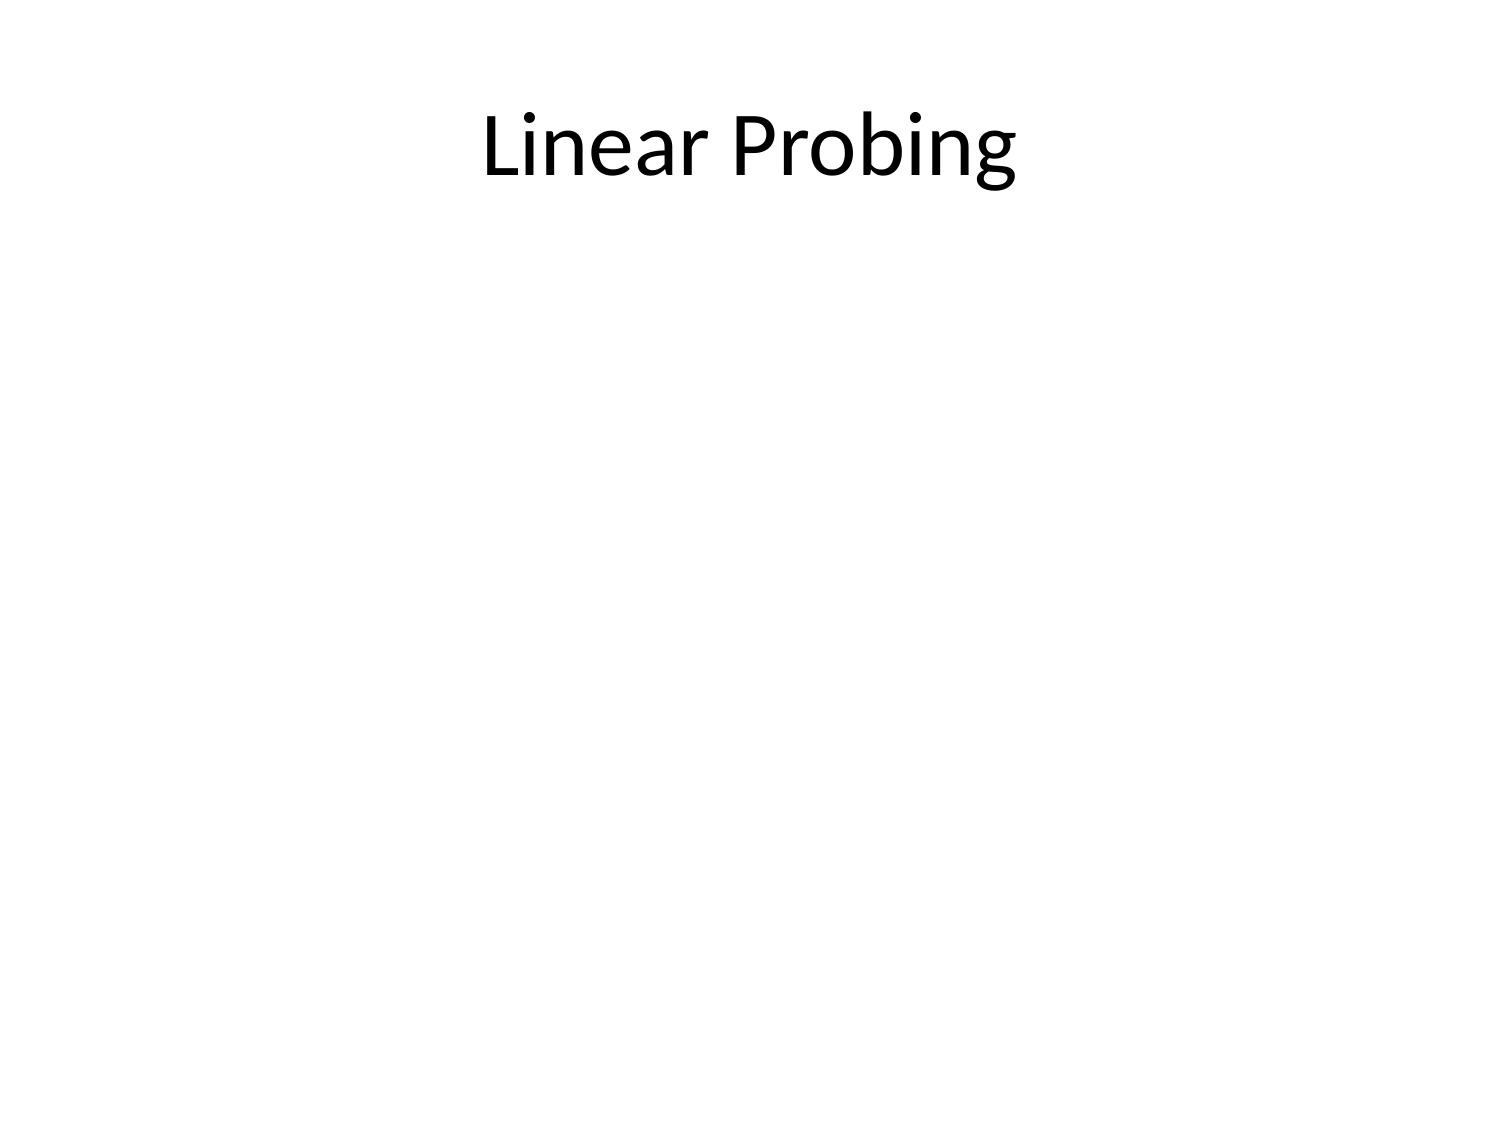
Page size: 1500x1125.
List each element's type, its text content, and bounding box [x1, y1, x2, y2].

title Linear Probing [75, 45, 1425, 233]
